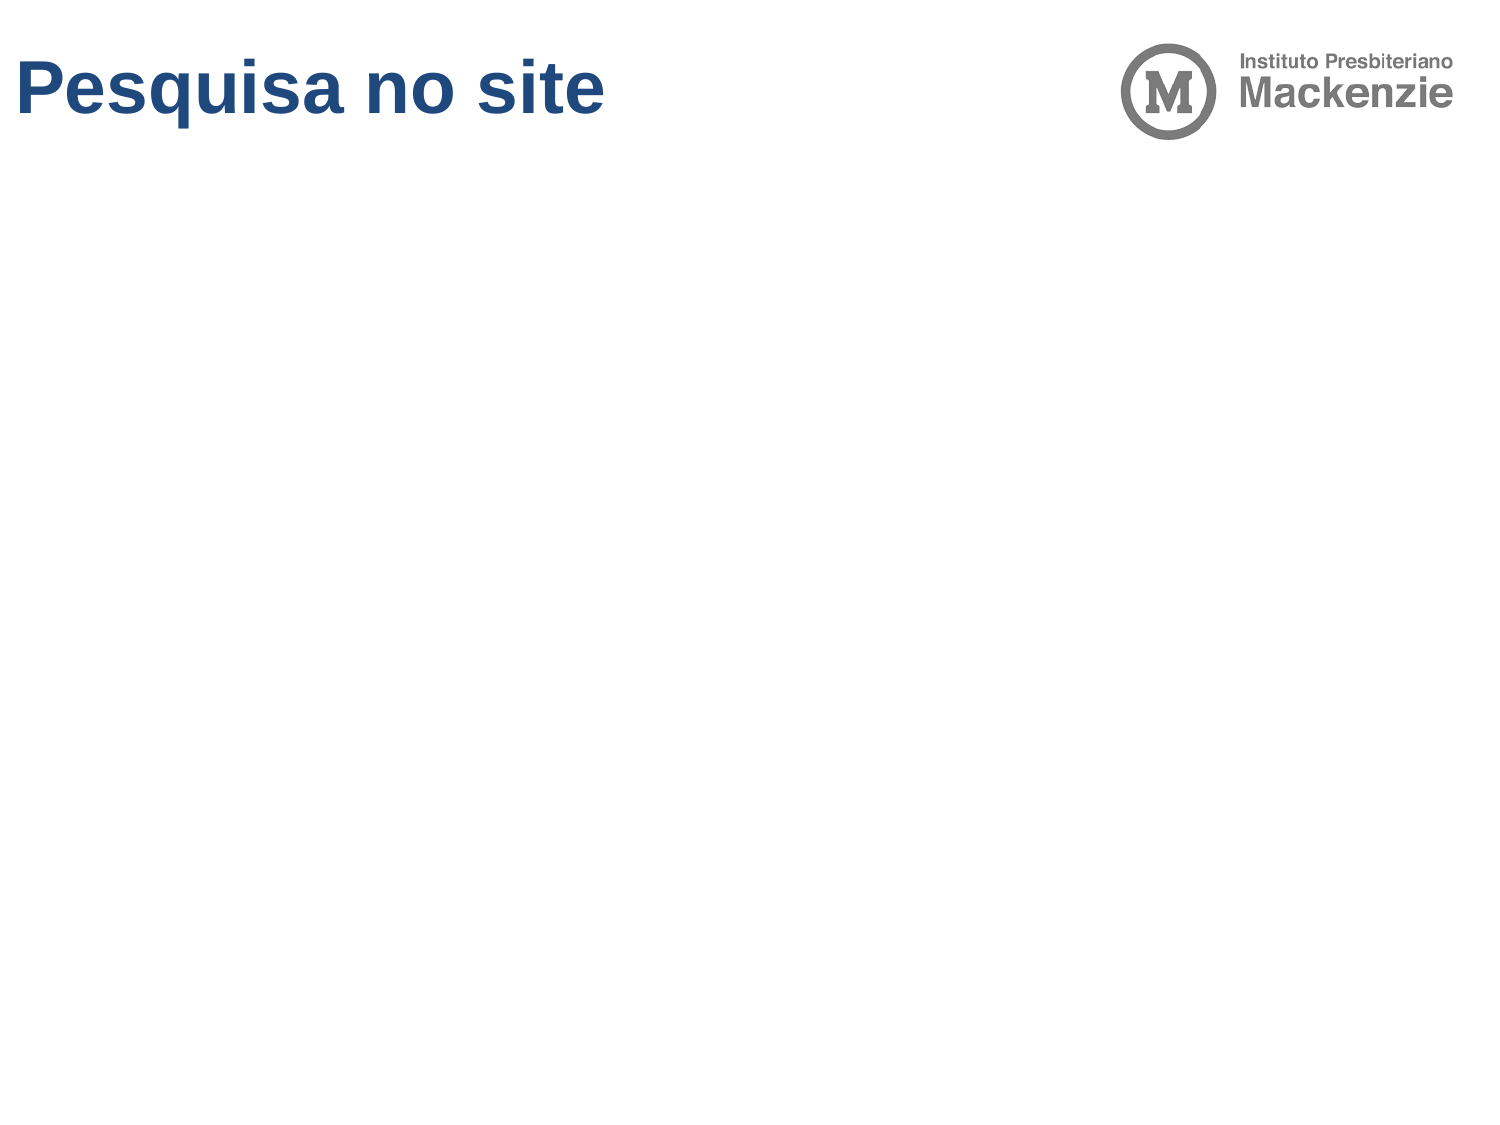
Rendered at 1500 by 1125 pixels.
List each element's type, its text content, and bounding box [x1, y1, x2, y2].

title Pesquisa no site [0, 0, 1110, 178]
picture [1110, 18, 1474, 151]
